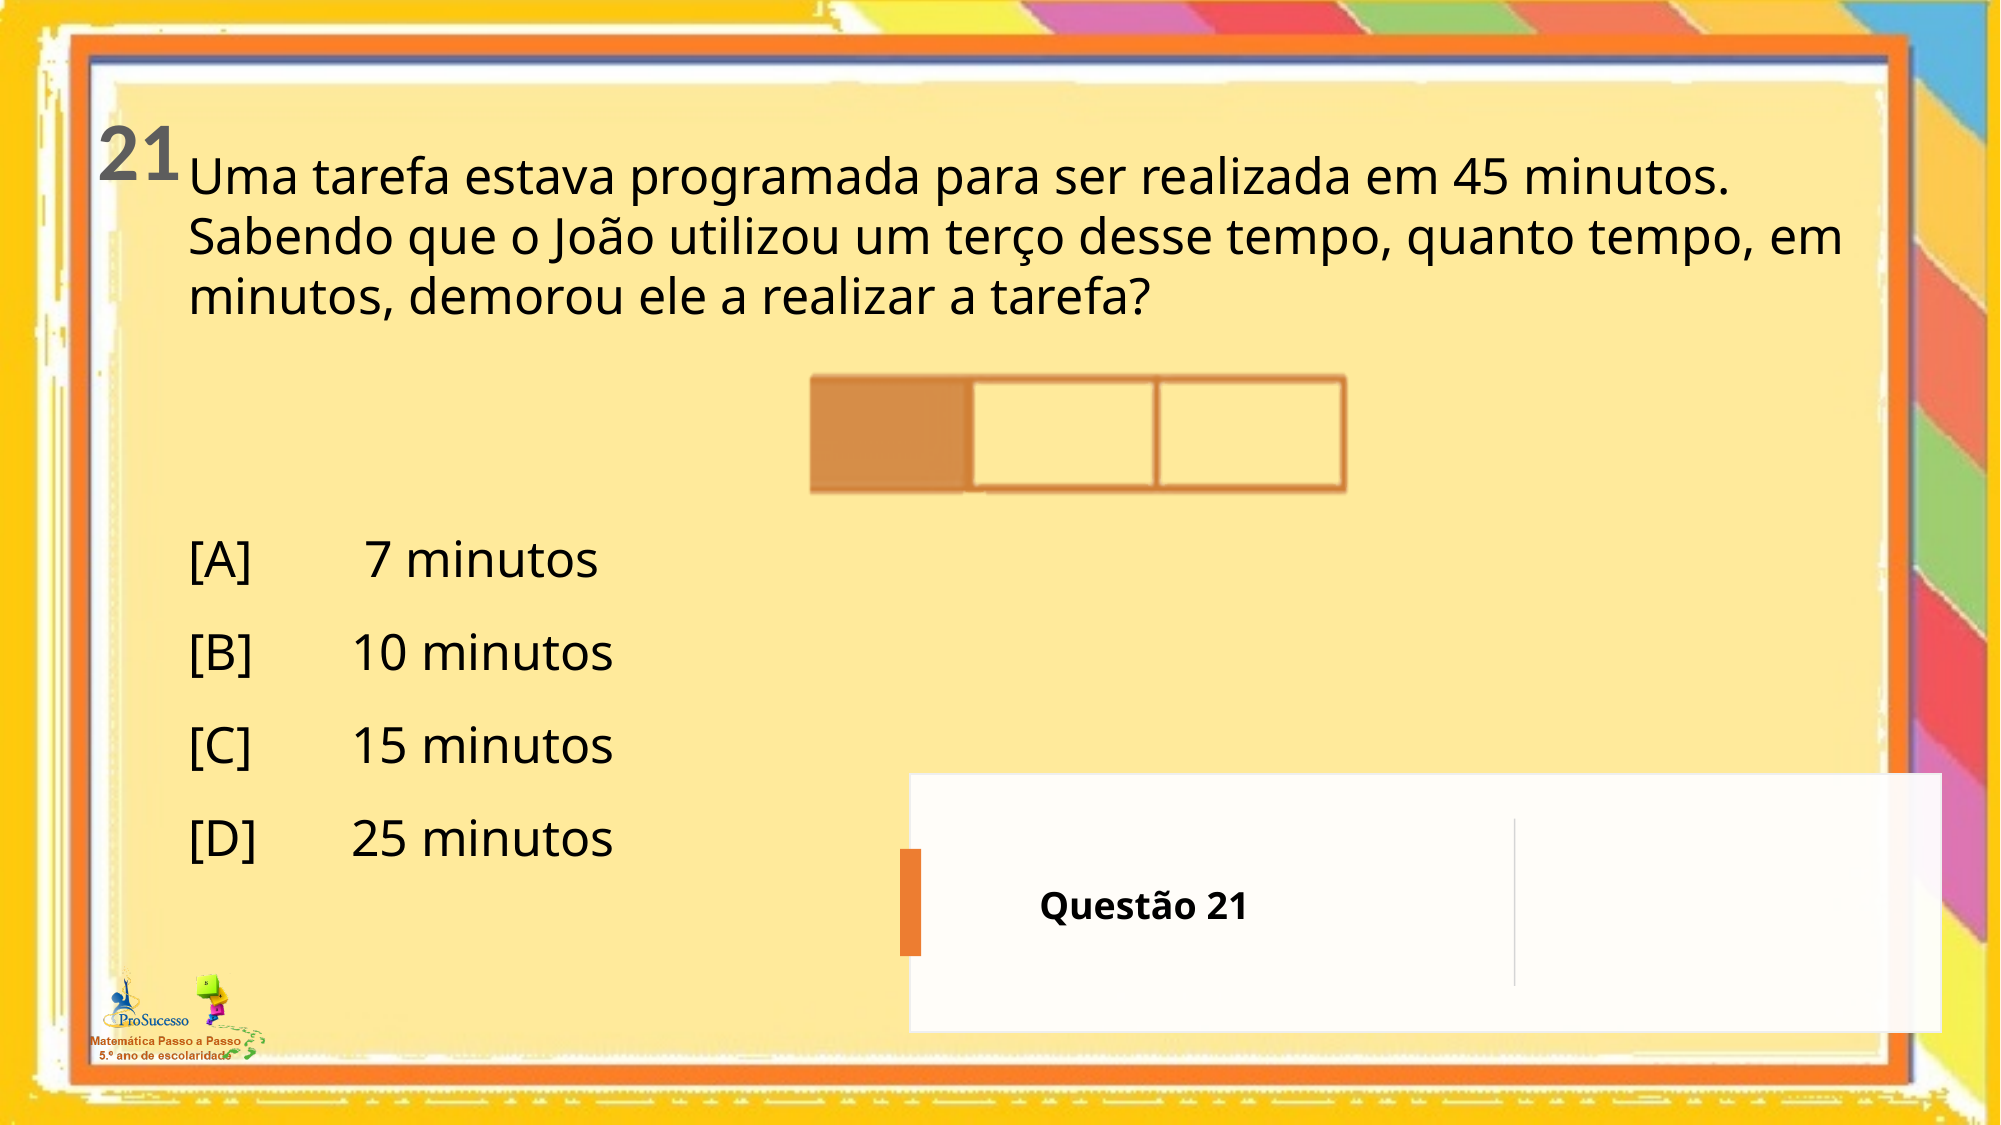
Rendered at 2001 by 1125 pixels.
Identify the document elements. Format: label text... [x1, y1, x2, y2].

text_box [899, 848, 922, 957]
text_box [909, 773, 1942, 1033]
text_box 21 [69, 89, 210, 205]
picture [77, 966, 269, 1077]
text_box [0, 0, 2000, 1125]
picture [742, 325, 1426, 530]
text_box Questão 21 [1024, 871, 1265, 935]
